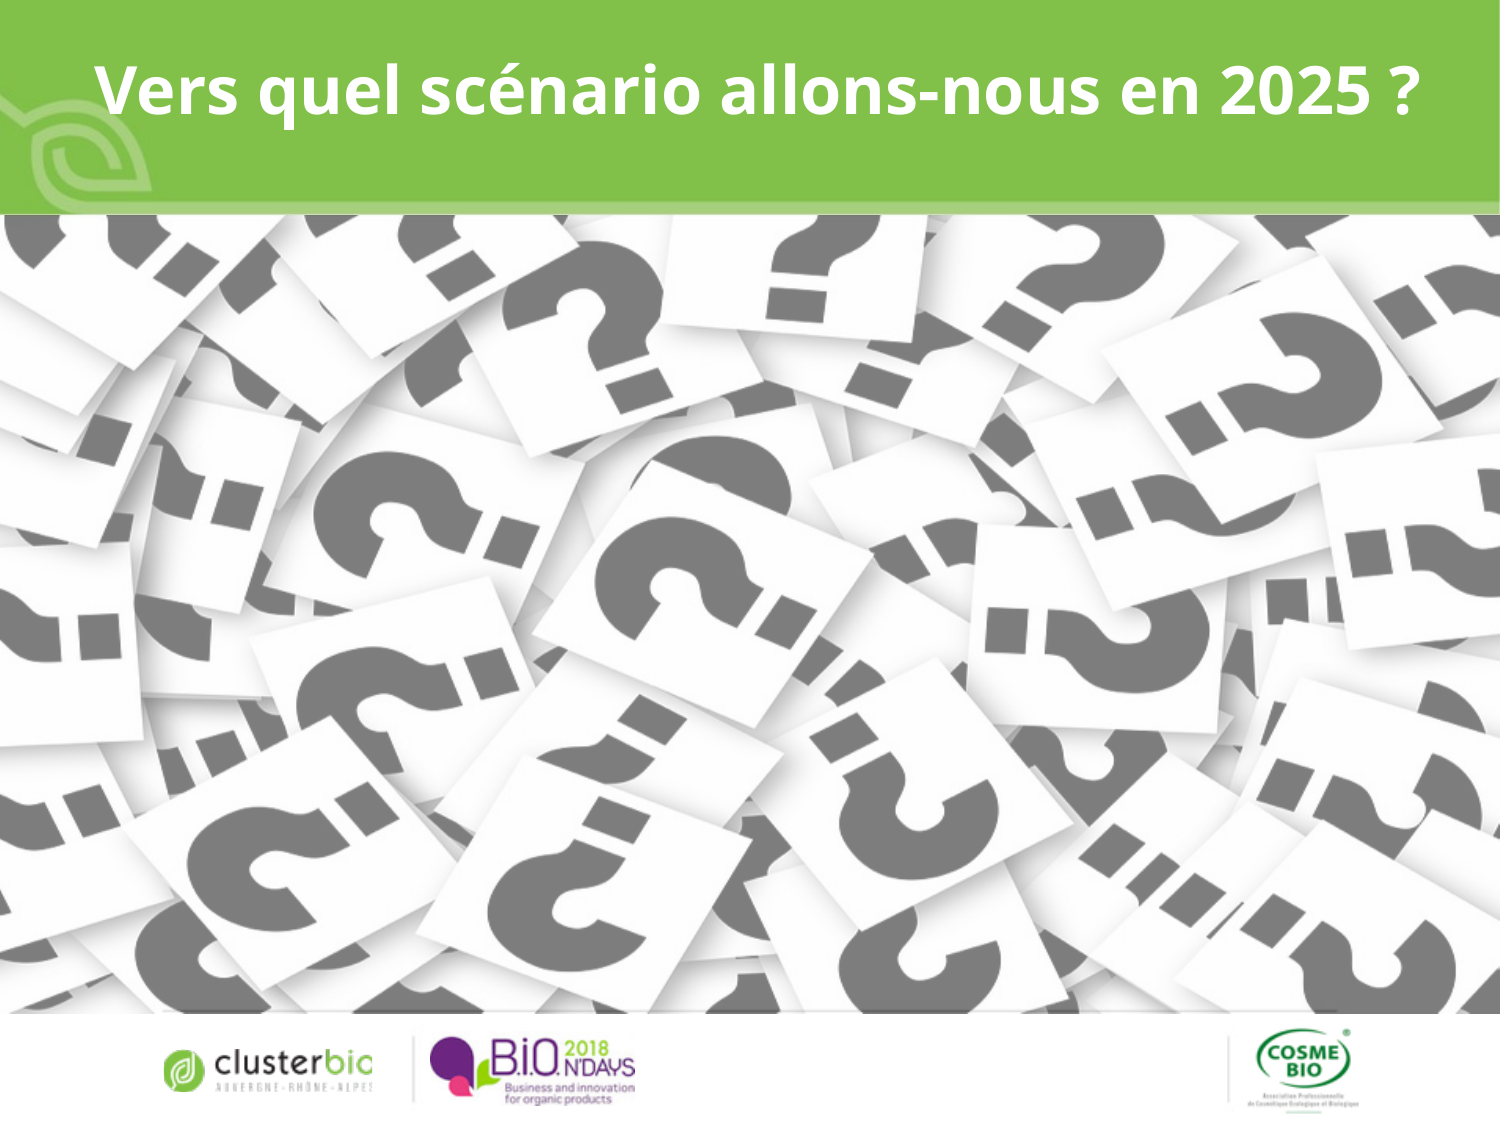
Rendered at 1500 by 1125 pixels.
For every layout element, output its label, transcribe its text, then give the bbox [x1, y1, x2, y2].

picture [0, 0, 1500, 1125]
text_box Vers quel scénario allons-nous en 2025 ? [17, 40, 1500, 172]
